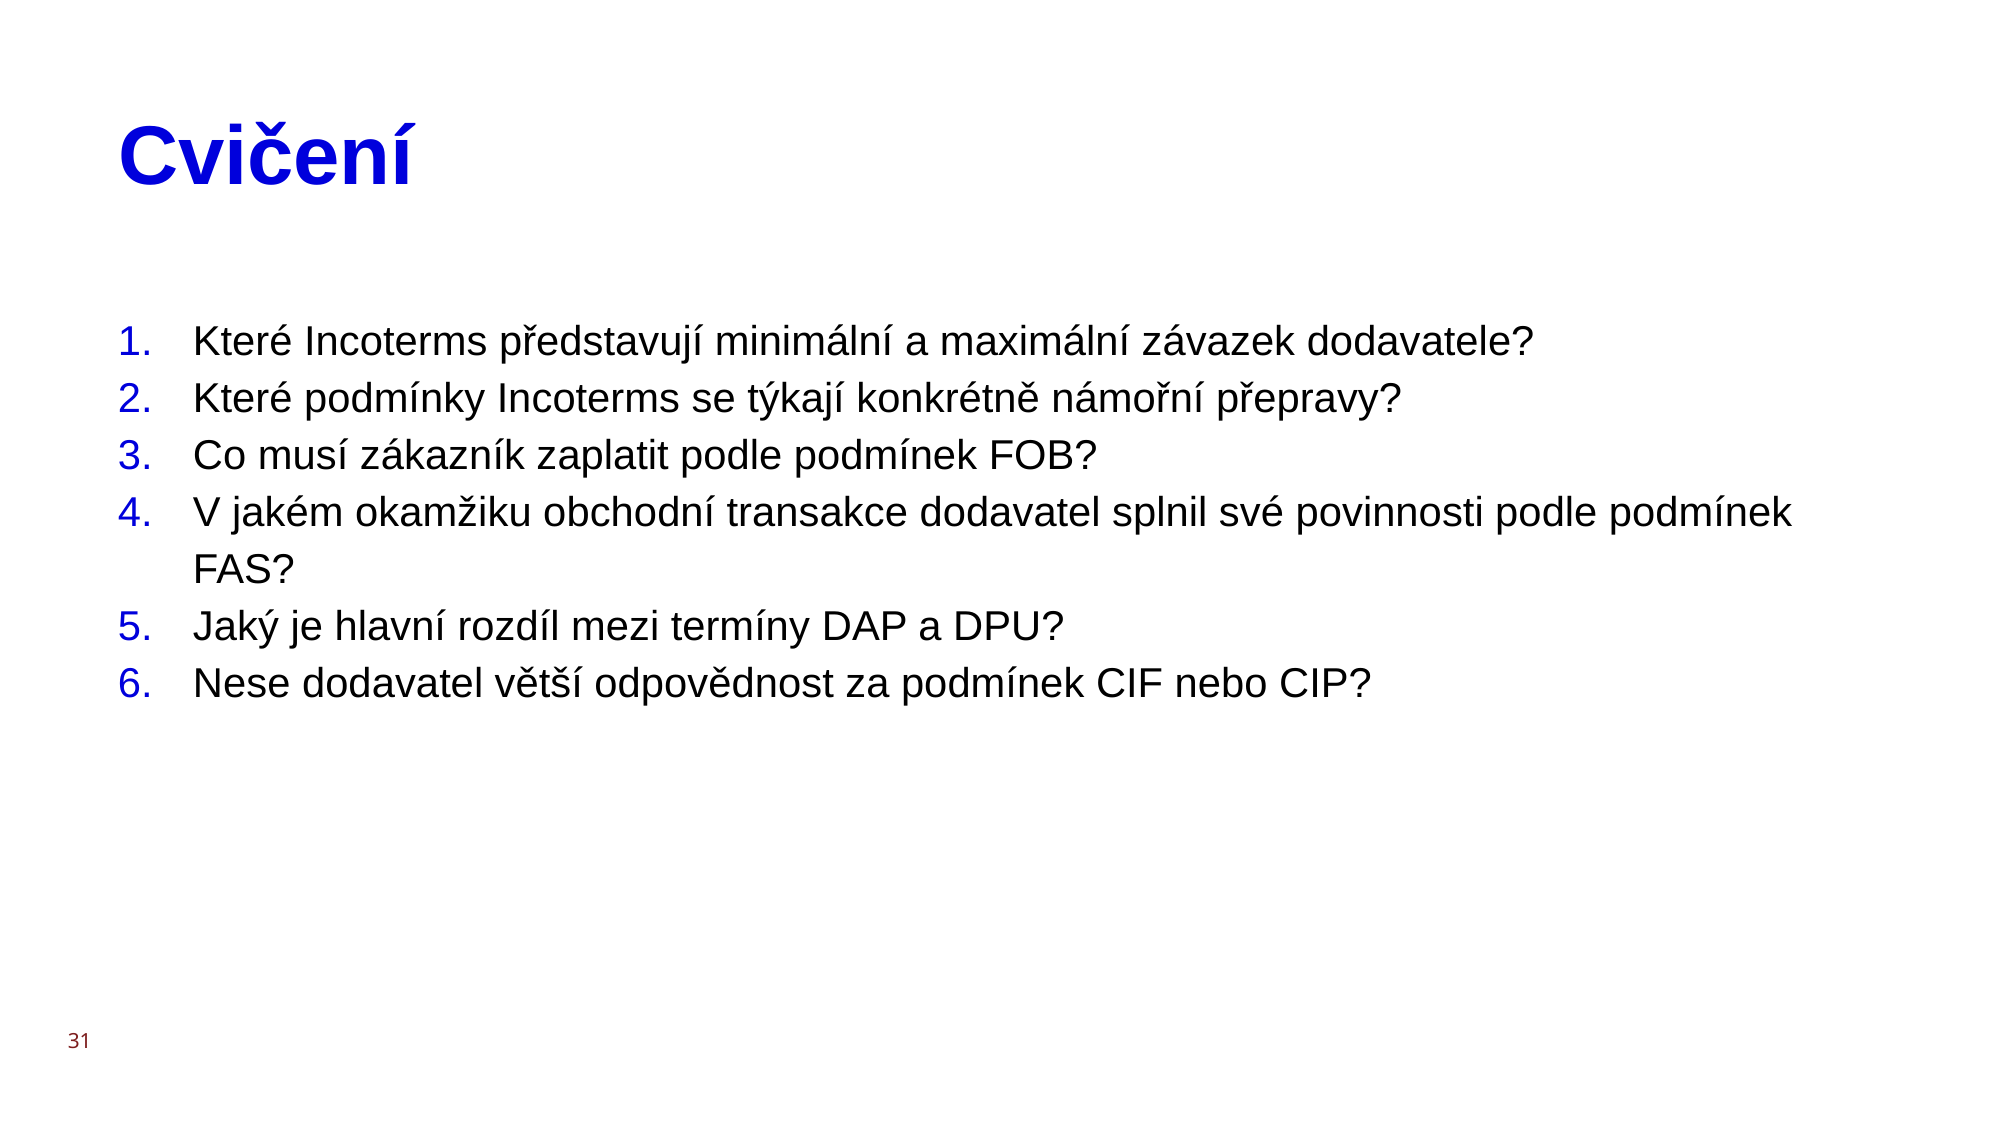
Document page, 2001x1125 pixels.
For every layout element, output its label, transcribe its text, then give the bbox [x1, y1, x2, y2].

title Cvičení [118, 118, 1883, 193]
list Které Incoterms představují minimální a maximální závazek dodavatele? Které podmínky Incoterms se týkají konkrétně námořní přepravy? Co musí zákazník zaplatit podle podmínek FOB? V jakém okamžiku obchodní transakce dodavatel splnil své povinnosti podle podmínek FAS? Jaký je hlavní rozdíl mezi termíny DAP a DPU? Nese dodavatel větší odpovědnost za podmínek CIF nebo CIP? [117, 307, 1882, 957]
slide_number 31 [67, 1021, 110, 1063]
